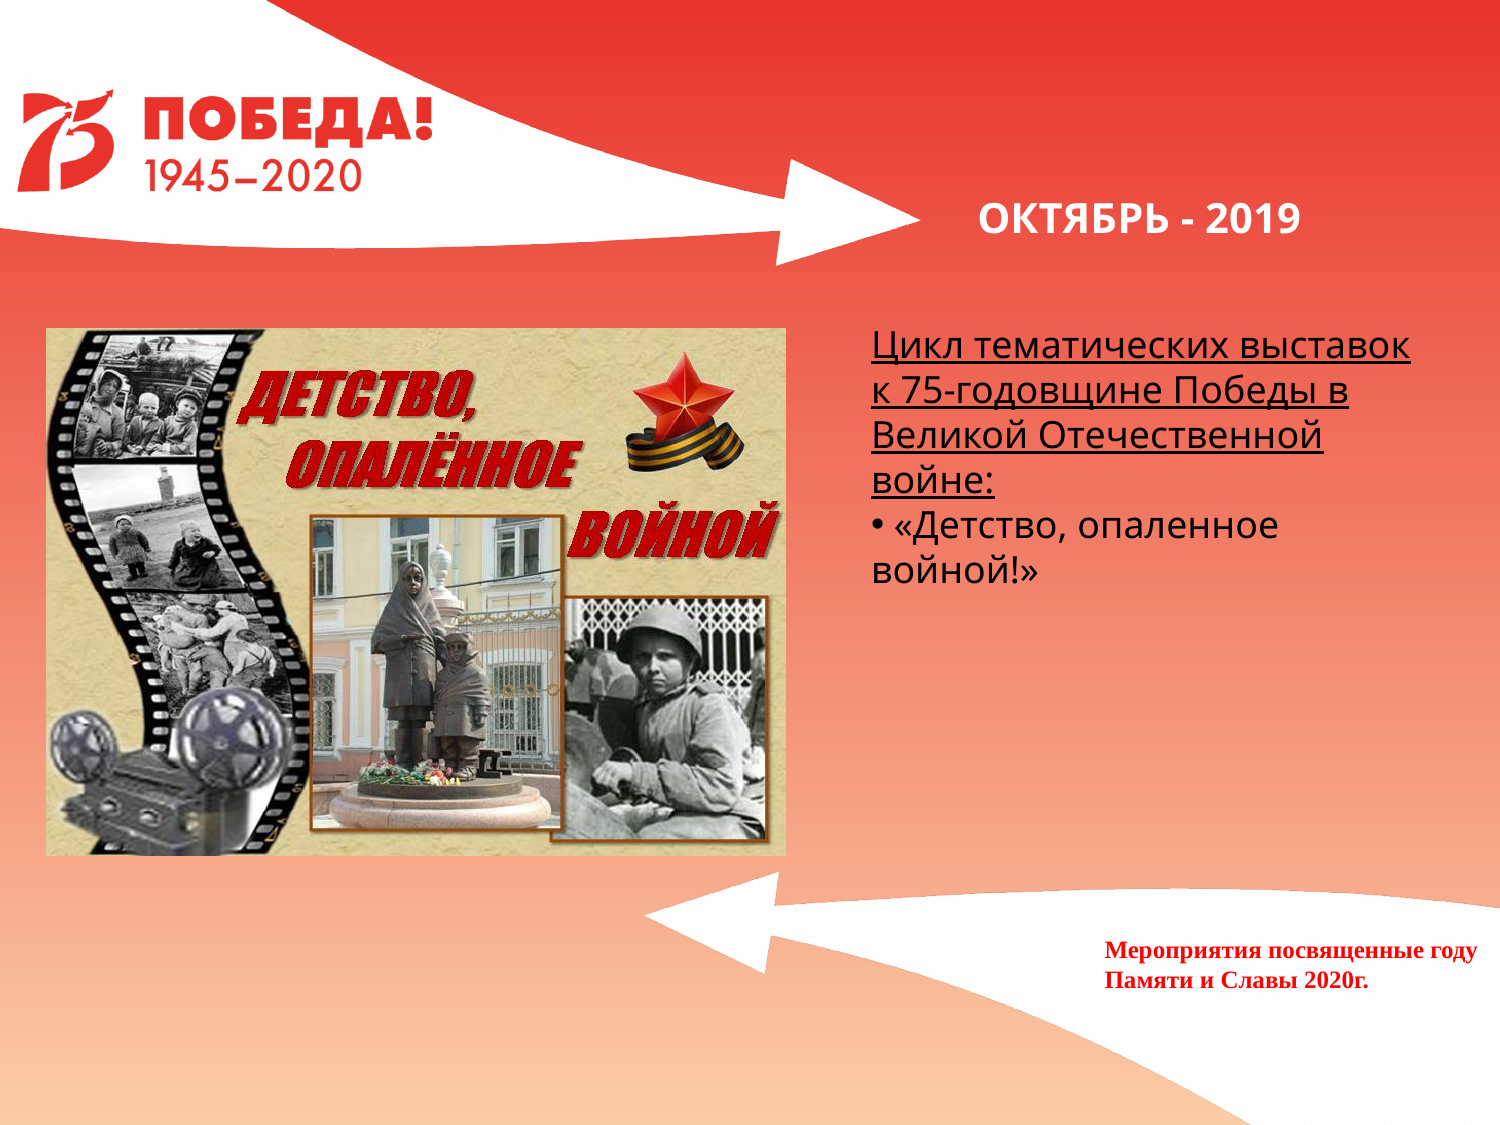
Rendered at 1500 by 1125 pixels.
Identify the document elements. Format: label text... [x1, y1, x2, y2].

picture [46, 327, 786, 856]
text_box ОКТЯБРЬ - 2019 [962, 184, 1447, 250]
picture [643, 870, 1500, 1125]
picture [0, 0, 921, 267]
text_box Цикл тематических выставок к 75-годовщине Победы в Великой Отечественной войне: «Детство, опаленное войной!» [856, 313, 1447, 644]
